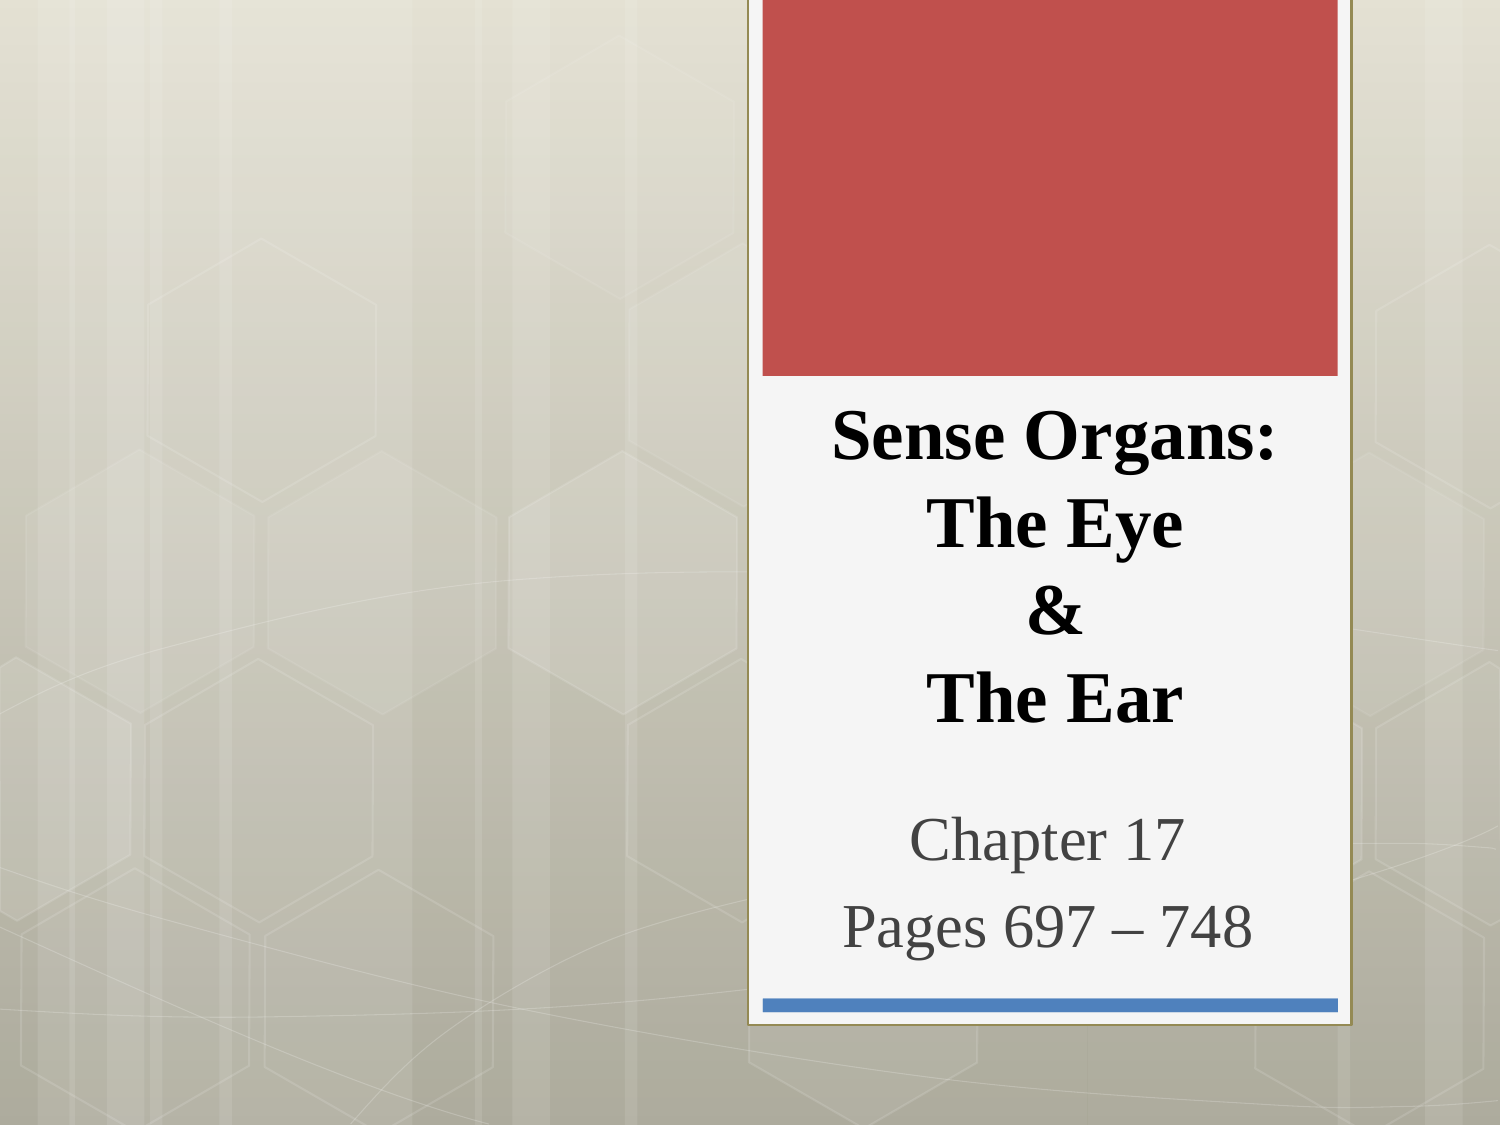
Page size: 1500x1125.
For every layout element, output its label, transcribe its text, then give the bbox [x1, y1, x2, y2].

title Sense Organs: The Eye & The Ear [769, 379, 1341, 749]
subtitle Chapter 17 Pages 697 – 748 [776, 790, 1320, 998]
